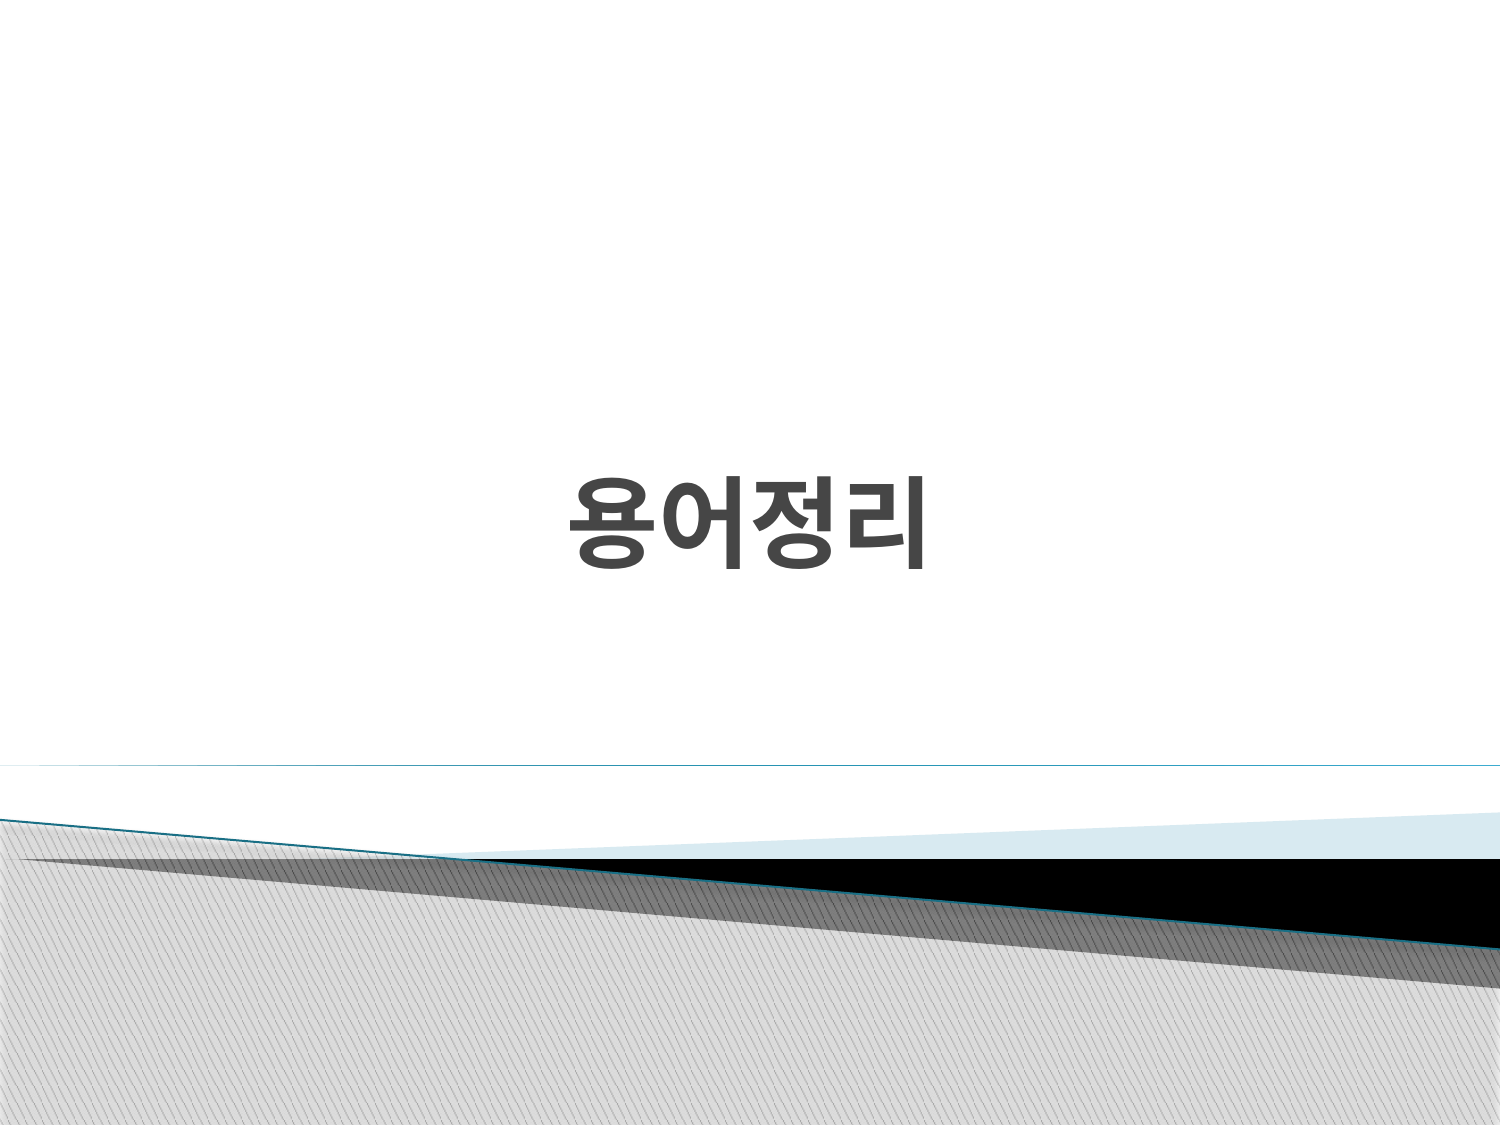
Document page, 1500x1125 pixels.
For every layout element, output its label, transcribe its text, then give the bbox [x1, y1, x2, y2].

title 용어정리 [112, 287, 1388, 588]
picture [5, 859, 1500, 989]
